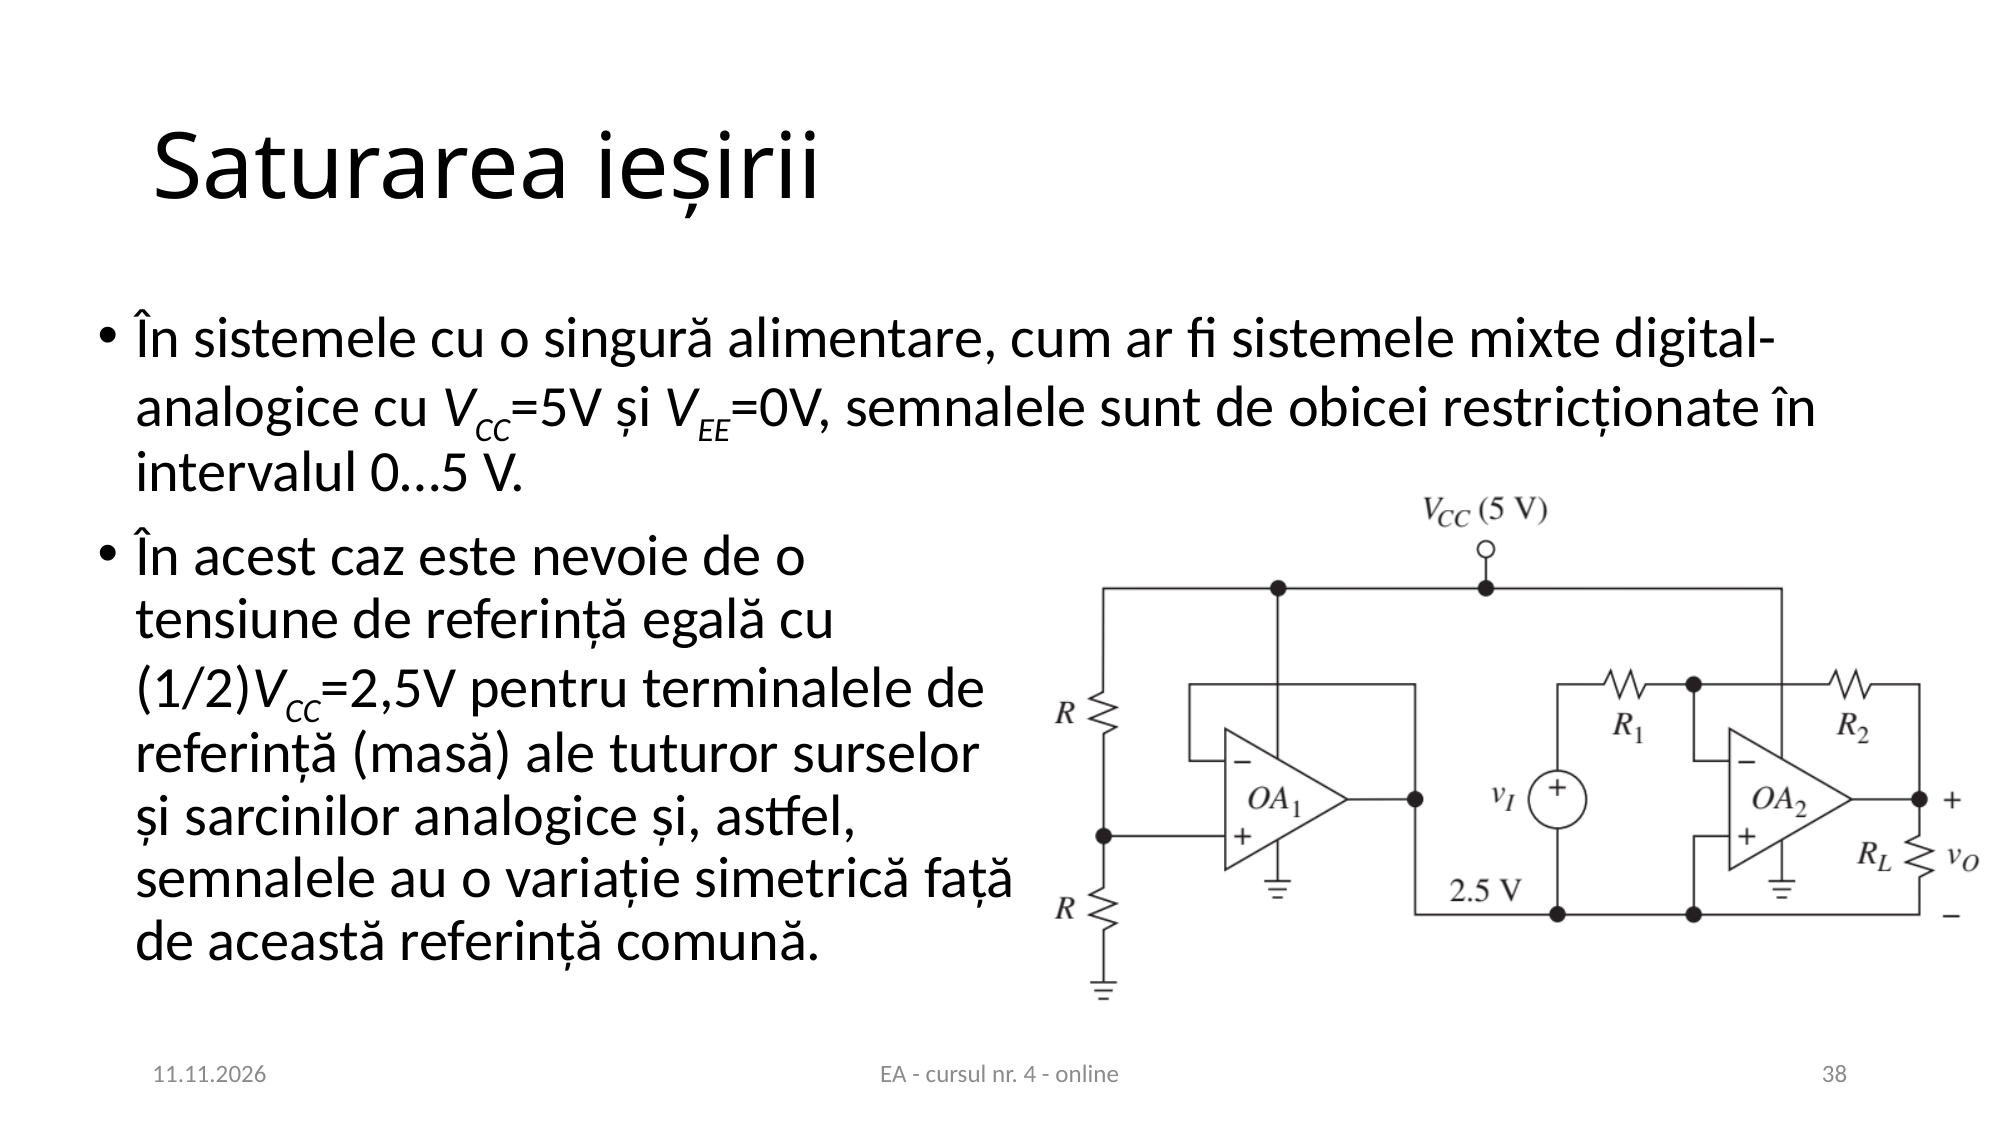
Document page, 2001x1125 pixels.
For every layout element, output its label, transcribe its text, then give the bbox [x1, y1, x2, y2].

footer EA - cursul nr. 4 - online [662, 1042, 1338, 1103]
picture [1044, 479, 1987, 1014]
list În sistemele cu o singură alimentare, cum ar fi sistemele mixte digital-analogice cu VCC=5V și VEE=0V, semnalele sunt de obicei restricționate în intervalul 0…5 V. În acest caz este nevoie de o tensiune de referință egală cu (1/2)VCC=2,5V pentru terminalele de referință (masă) ale tuturor surselor și sarcinilor analogice și, astfel, semnalele au o variație simetrică față de această referință comună. [82, 299, 1950, 1014]
title Saturarea ieșirii [137, 59, 1863, 278]
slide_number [137, 1042, 588, 1103]
slide_number 38 [1412, 1042, 1863, 1103]
